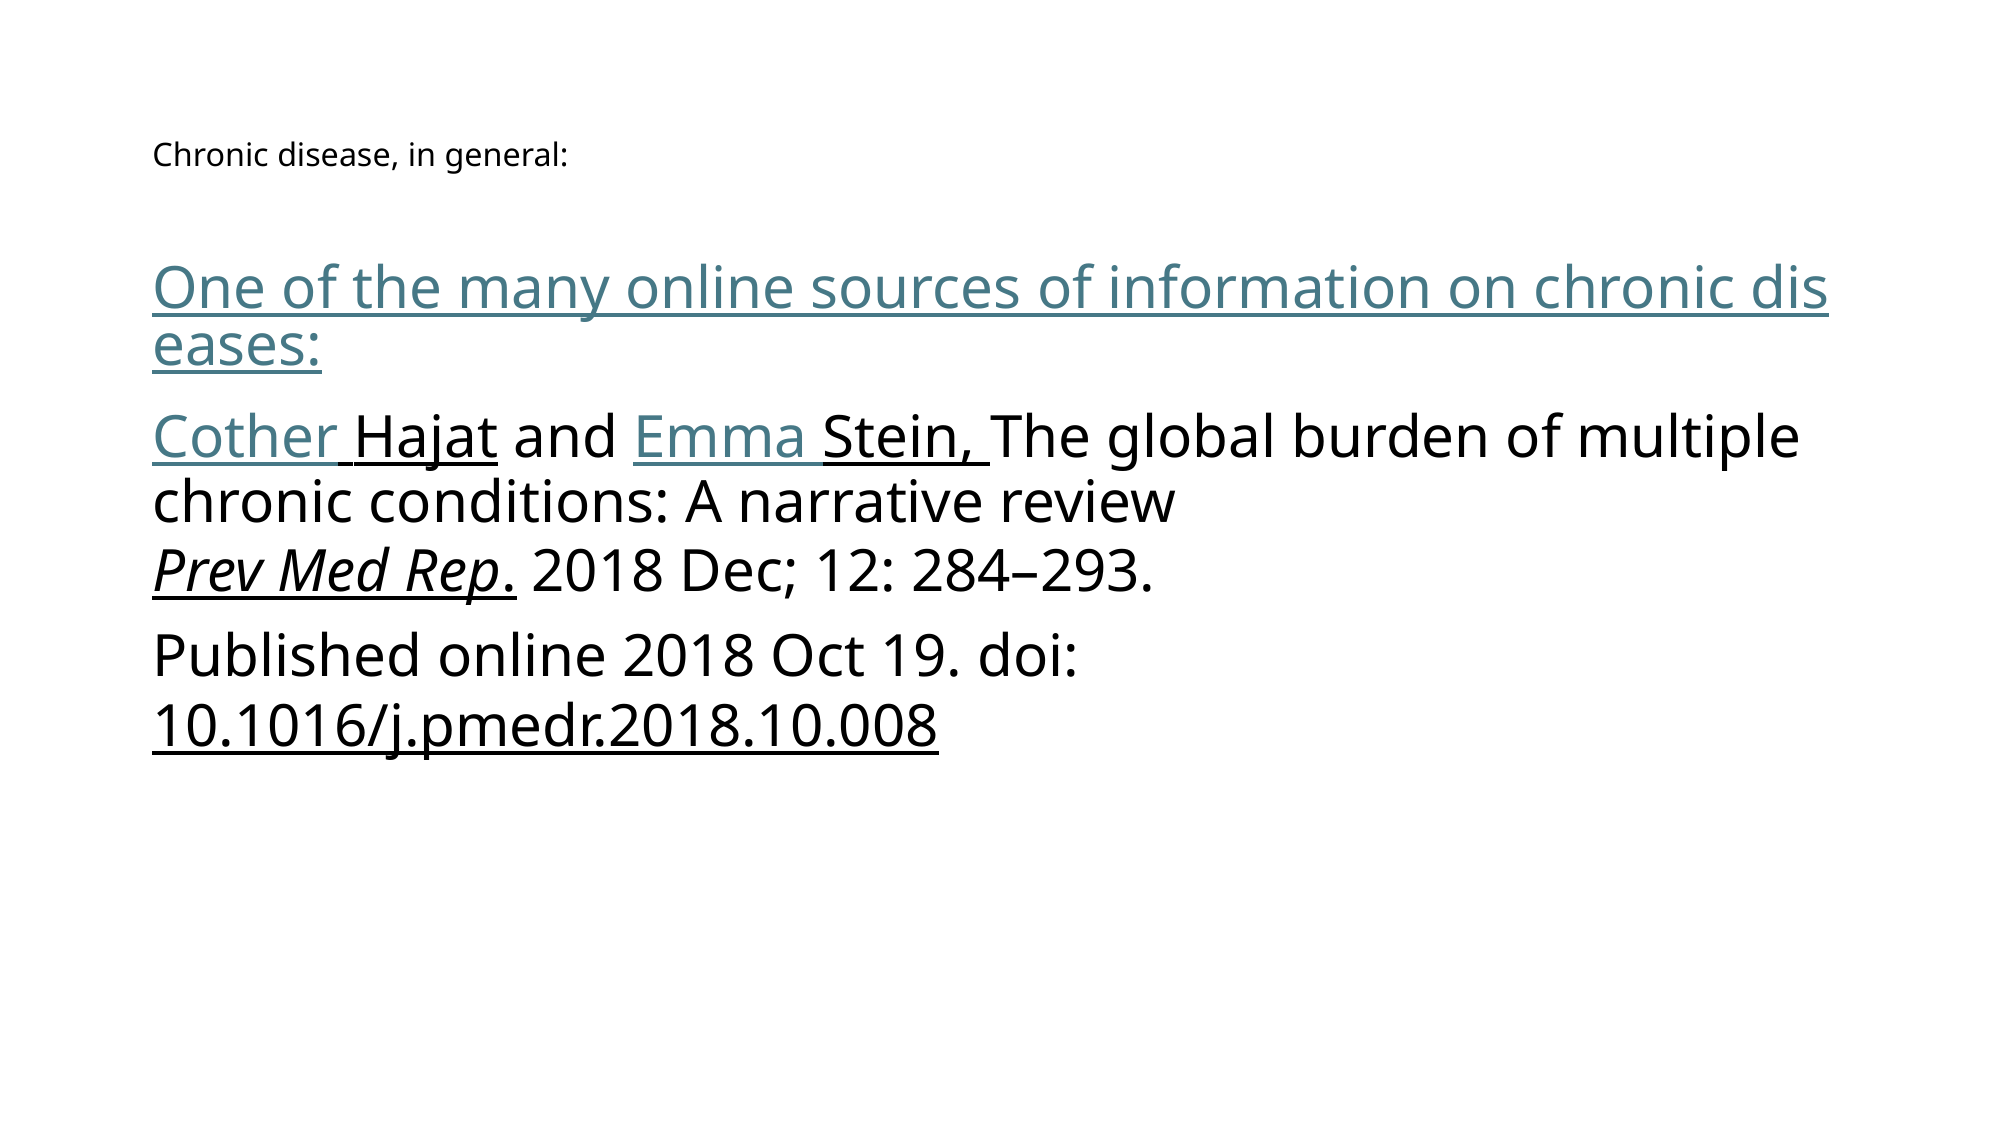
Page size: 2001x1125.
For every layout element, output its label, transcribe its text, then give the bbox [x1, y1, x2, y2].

title Chronic disease, in general: [137, 59, 1863, 243]
list One of the many online sources of information on chronic diseases: Cother Hajat and Emma Stein, The global burden of multiple chronic conditions: A narrative review Prev Med Rep. 2018 Dec; 12: 284–293. Published online 2018 Oct 19. doi: 10.1016/j.pmedr.2018.10.008 [137, 243, 1863, 958]
